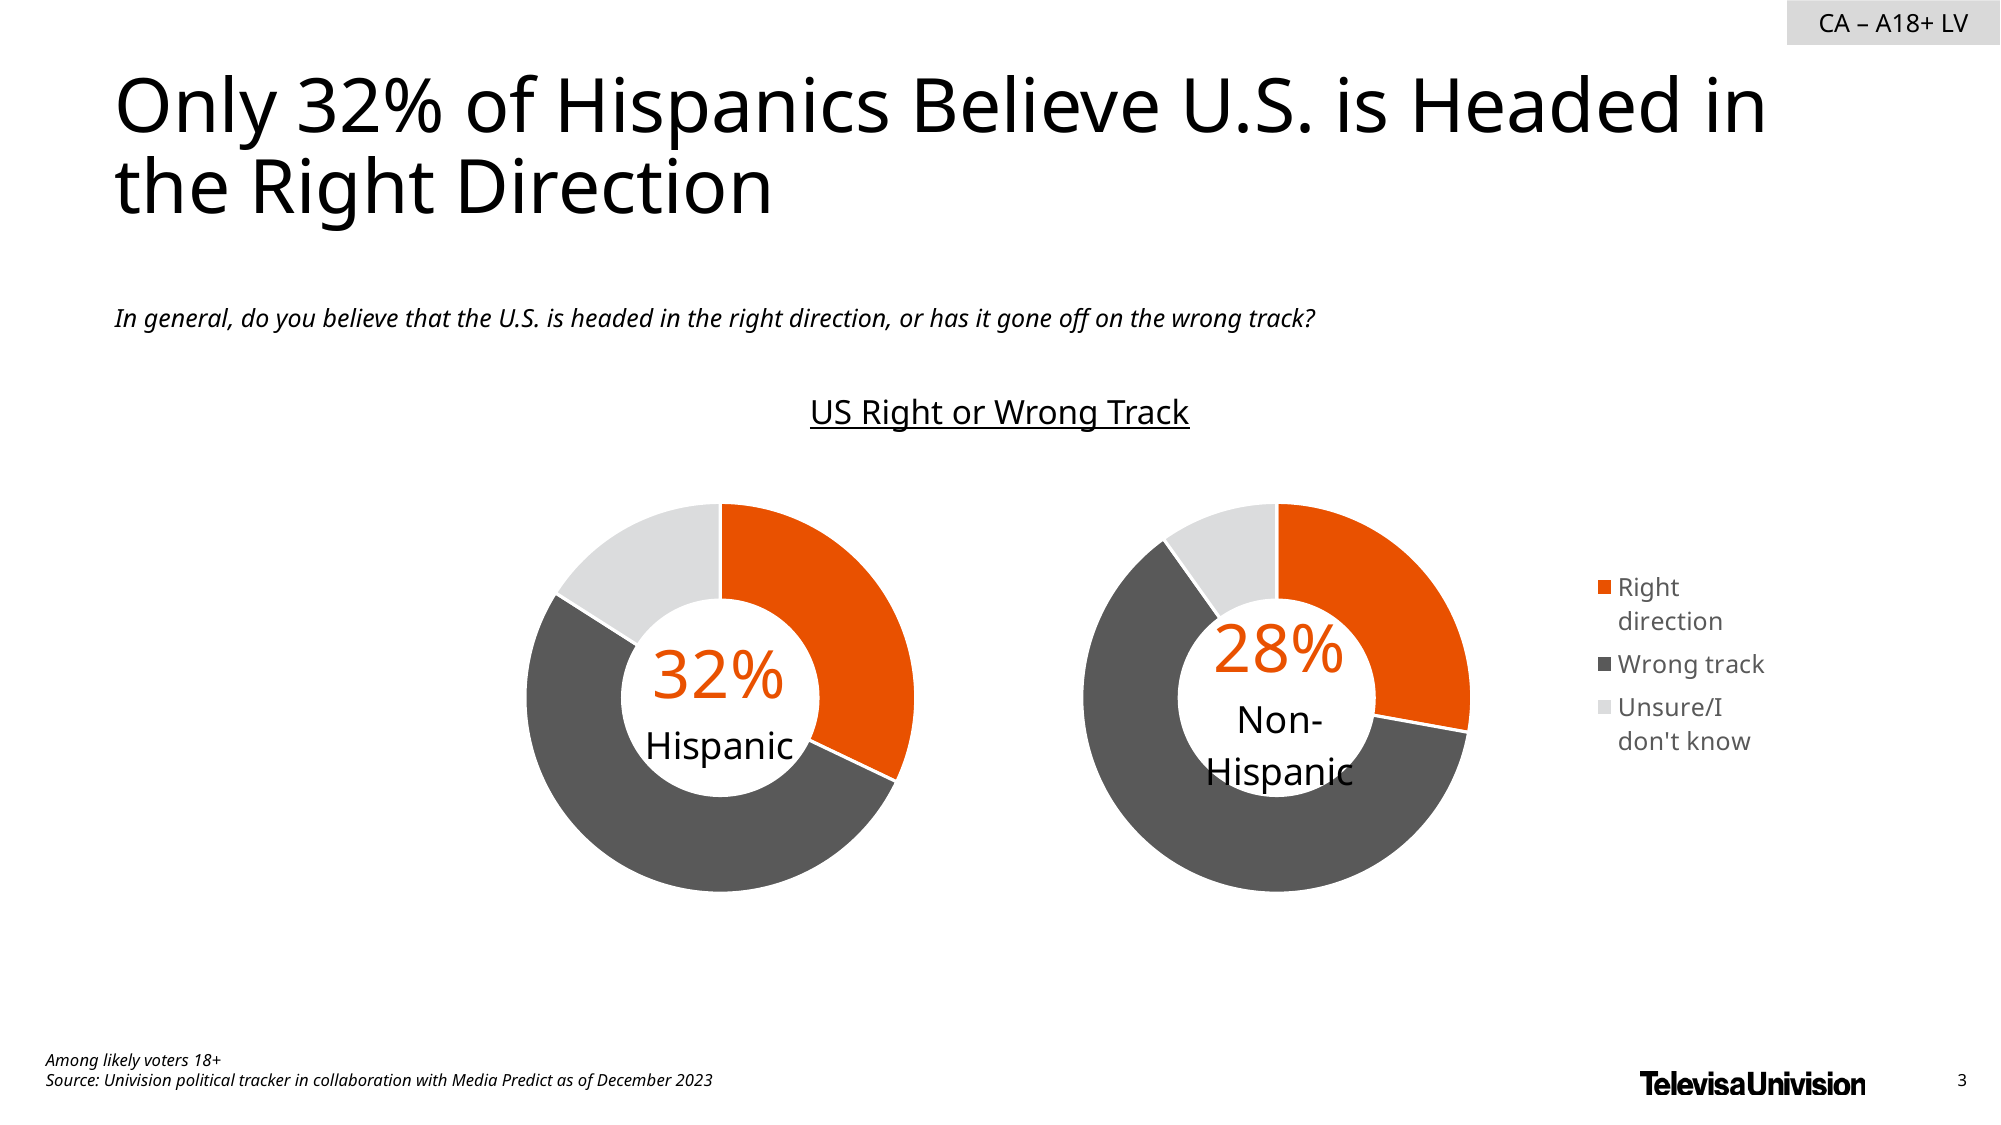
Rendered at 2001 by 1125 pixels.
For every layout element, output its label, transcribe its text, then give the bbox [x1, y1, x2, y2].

chart [212, 460, 920, 937]
text_box In general, do you believe that the U.S. is headed in the right direction, or has it gone off on the wrong track? [99, 289, 1900, 350]
text_box US Right or Wrong Track [629, 361, 1371, 461]
text_box Only 32% of Hispanics Believe U.S. is Headed in the Right Direction [99, 60, 1900, 289]
chart [1080, 460, 1788, 937]
